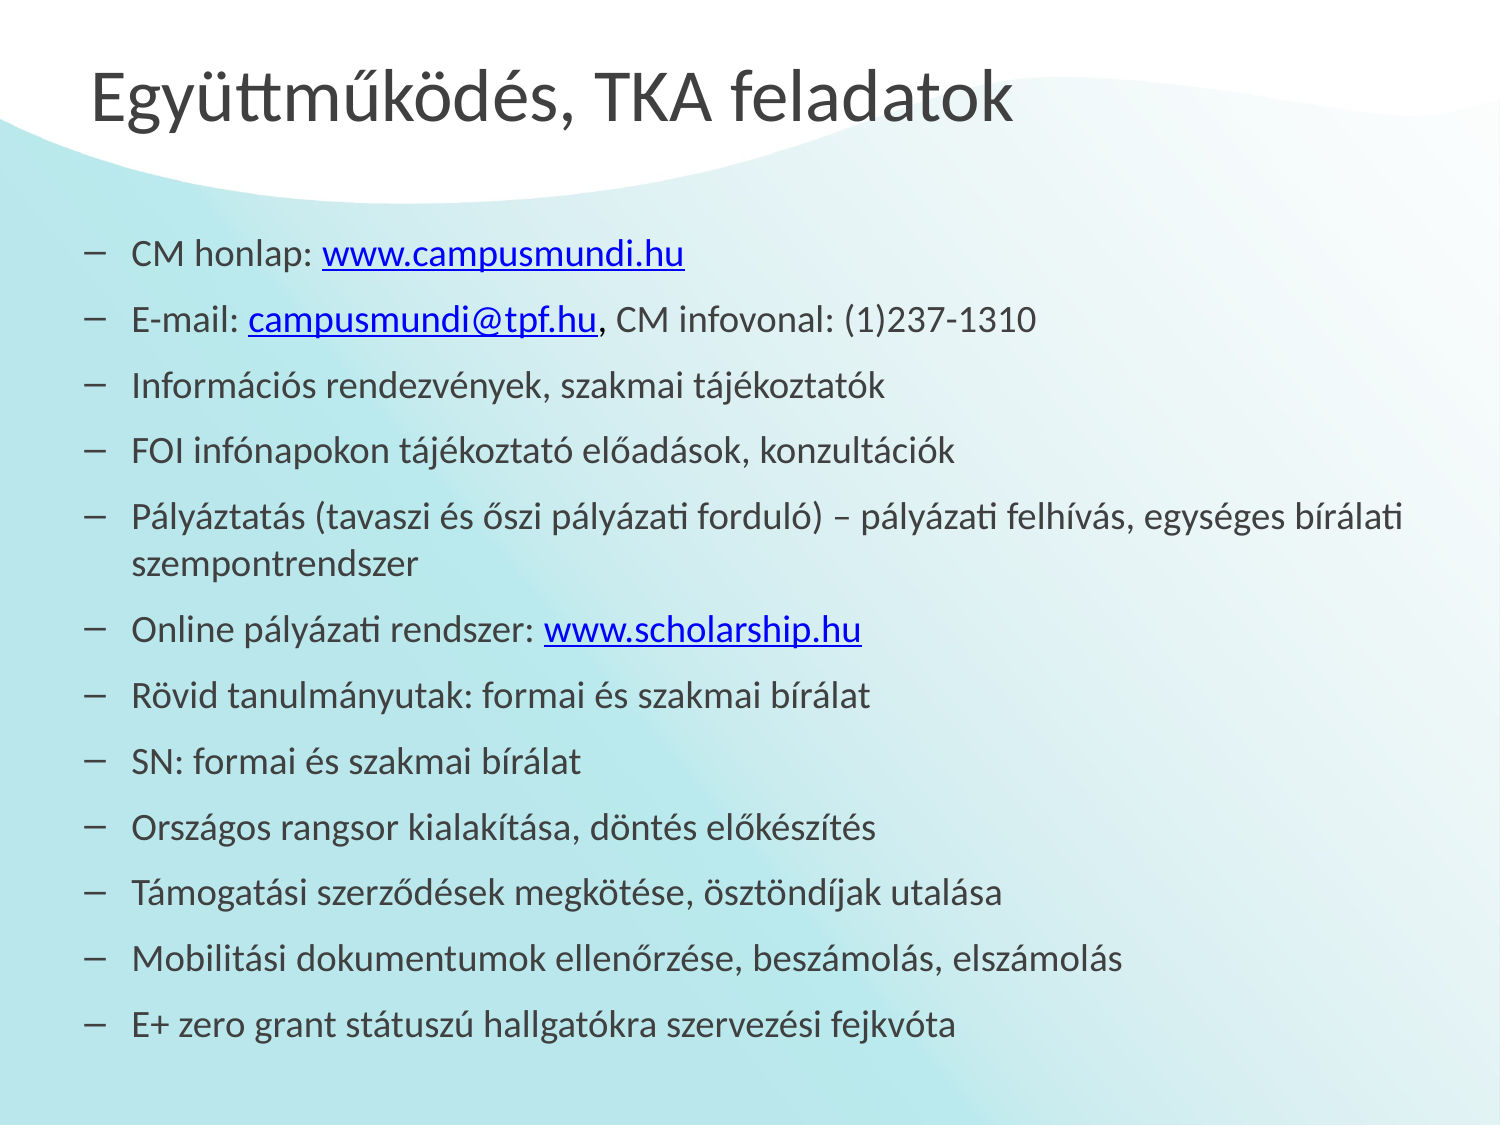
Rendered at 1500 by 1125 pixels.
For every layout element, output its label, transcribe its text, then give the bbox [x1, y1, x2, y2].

title Együttműködés, TKA feladatok [75, 45, 1117, 138]
list CM honlap: www.campusmundi.hu E-mail: campusmundi@tpf.hu, CM infovonal: (1)237-1310 Információs rendezvények, szakmai tájékoztatók FOI infónapokon tájékoztató előadások, konzultációk Pályáztatás (tavaszi és őszi pályázati forduló) – pályázati felhívás, egységes bírálati szempontrendszer Online pályázati rendszer: www.scholarship.hu Rövid tanulmányutak: formai és szakmai bírálat SN: formai és szakmai bírálat Országos rangsor kialakítása, döntés előkészítés Támogatási szerződések megkötése, ösztöndíjak utalása Mobilitási dokumentumok ellenőrzése, beszámolás, elszámolás E+ zero grant státuszú hallgatókra szervezési fejkvóta [0, 219, 1459, 1059]
picture [0, 0, 1500, 1125]
